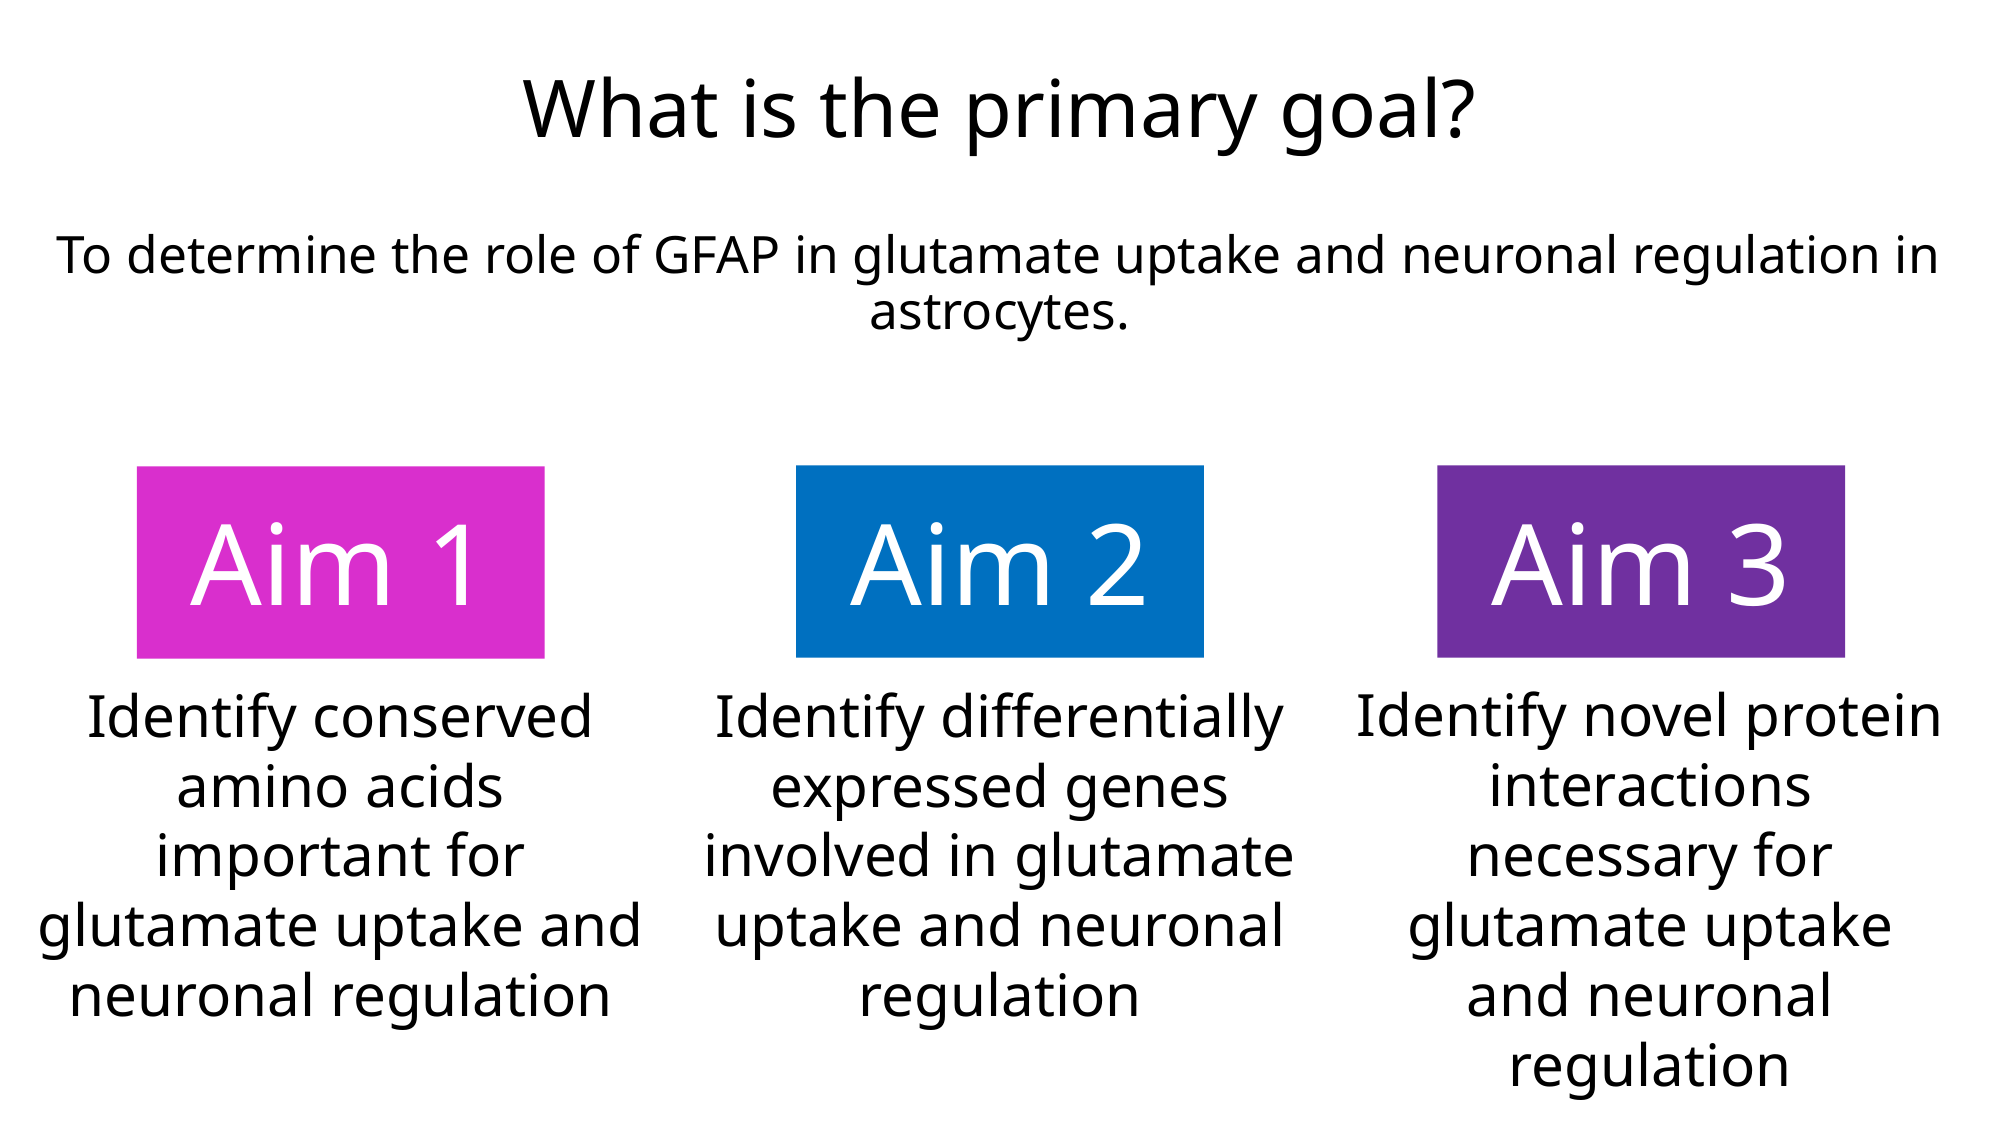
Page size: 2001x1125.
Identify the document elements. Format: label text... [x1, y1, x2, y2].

text_box Identify conserved amino acids important for glutamate uptake and neuronal regulation [22, 671, 660, 1036]
text_box [795, 464, 1205, 659]
text_box [136, 465, 546, 660]
text_box [1436, 464, 1846, 659]
text_box Aim 2 [806, 485, 1194, 636]
text_box Aim 1 [147, 485, 535, 636]
text_box Identify differentially expressed genes involved in glutamate uptake and neuronal regulation [681, 671, 1319, 1036]
text_box Aim 3 [1447, 485, 1835, 636]
title What is the primary goal? To determine the role of GFAP in glutamate uptake and neuronal regulation in astrocytes. [0, 59, 2000, 350]
text_box Identify novel protein interactions necessary for glutamate uptake and neuronal regulation [1340, 671, 1960, 1106]
